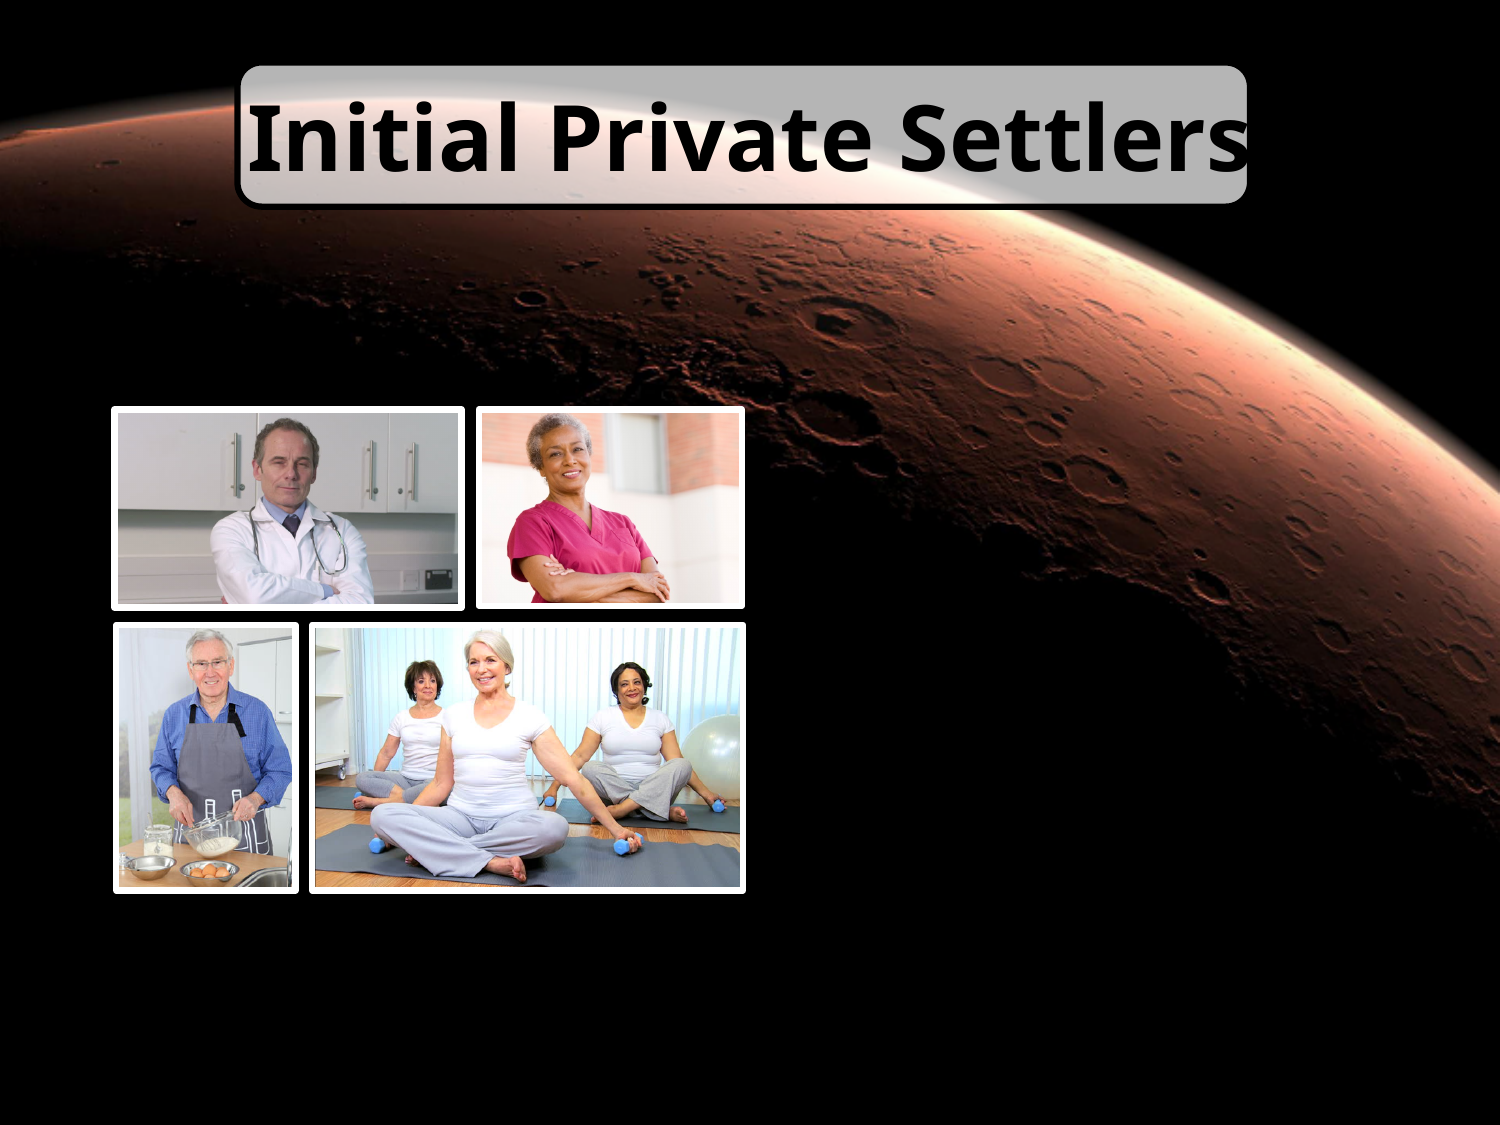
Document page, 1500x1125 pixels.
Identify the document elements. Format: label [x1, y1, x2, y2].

picture [0, 0, 1500, 1125]
text_box [117, 412, 742, 888]
